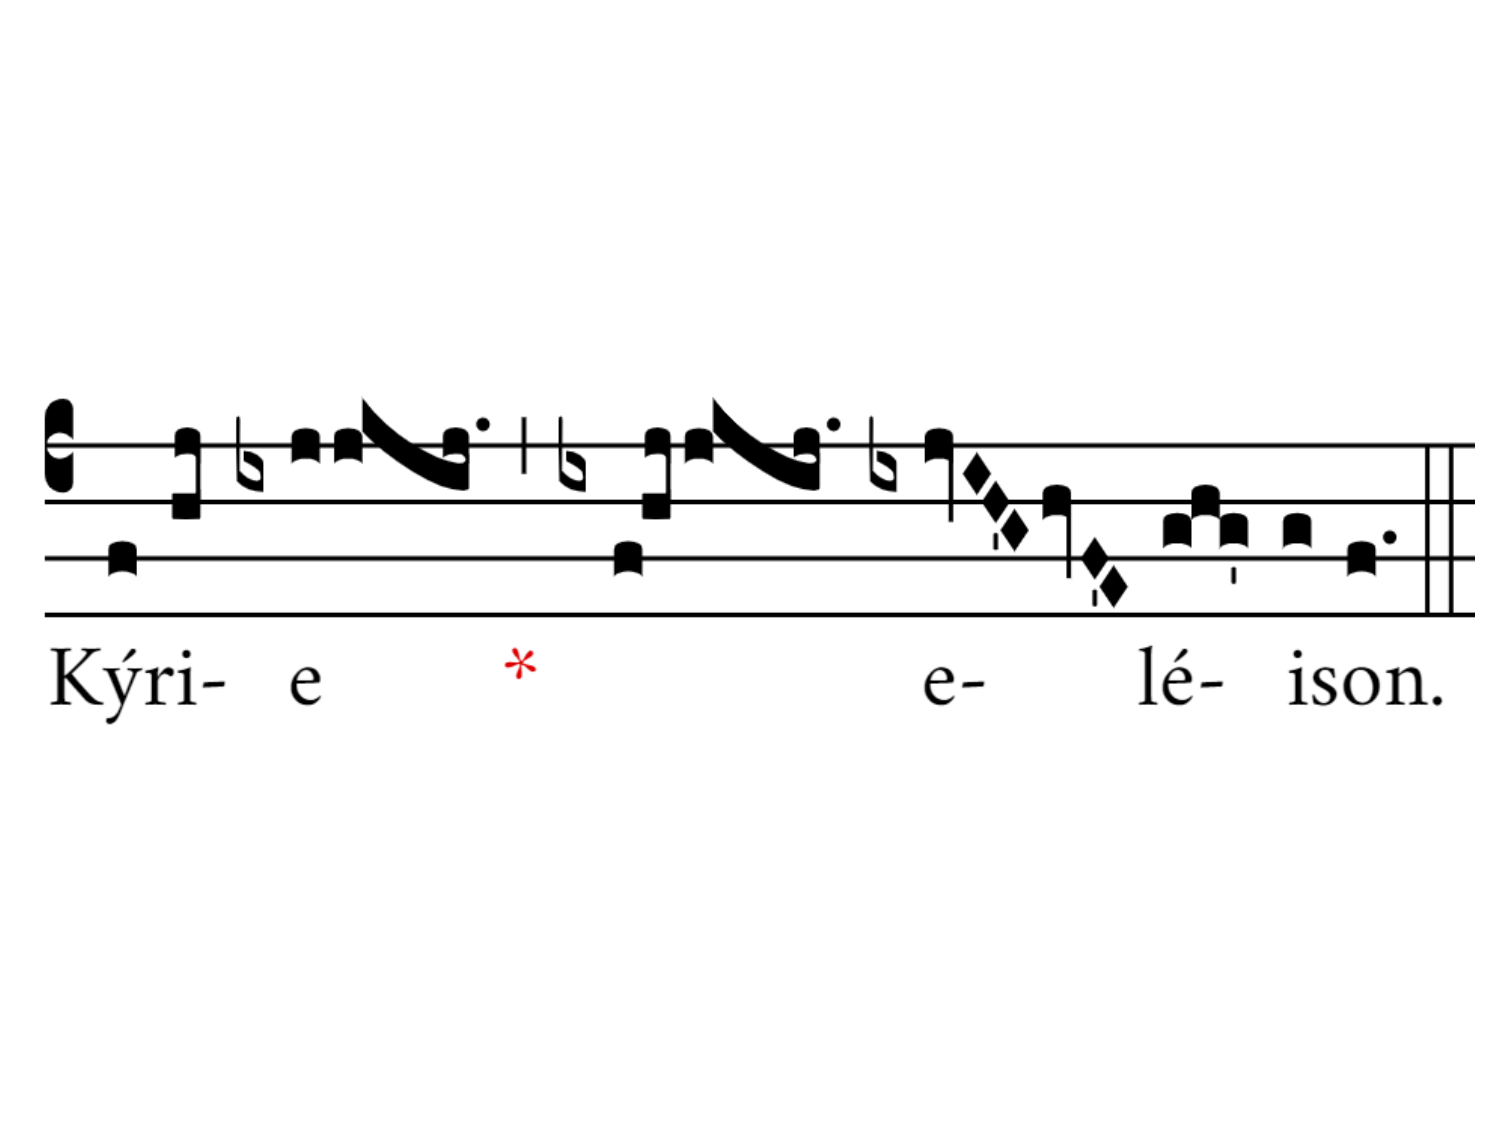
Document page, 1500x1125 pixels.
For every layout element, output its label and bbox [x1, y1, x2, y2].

picture [24, 383, 1476, 742]
